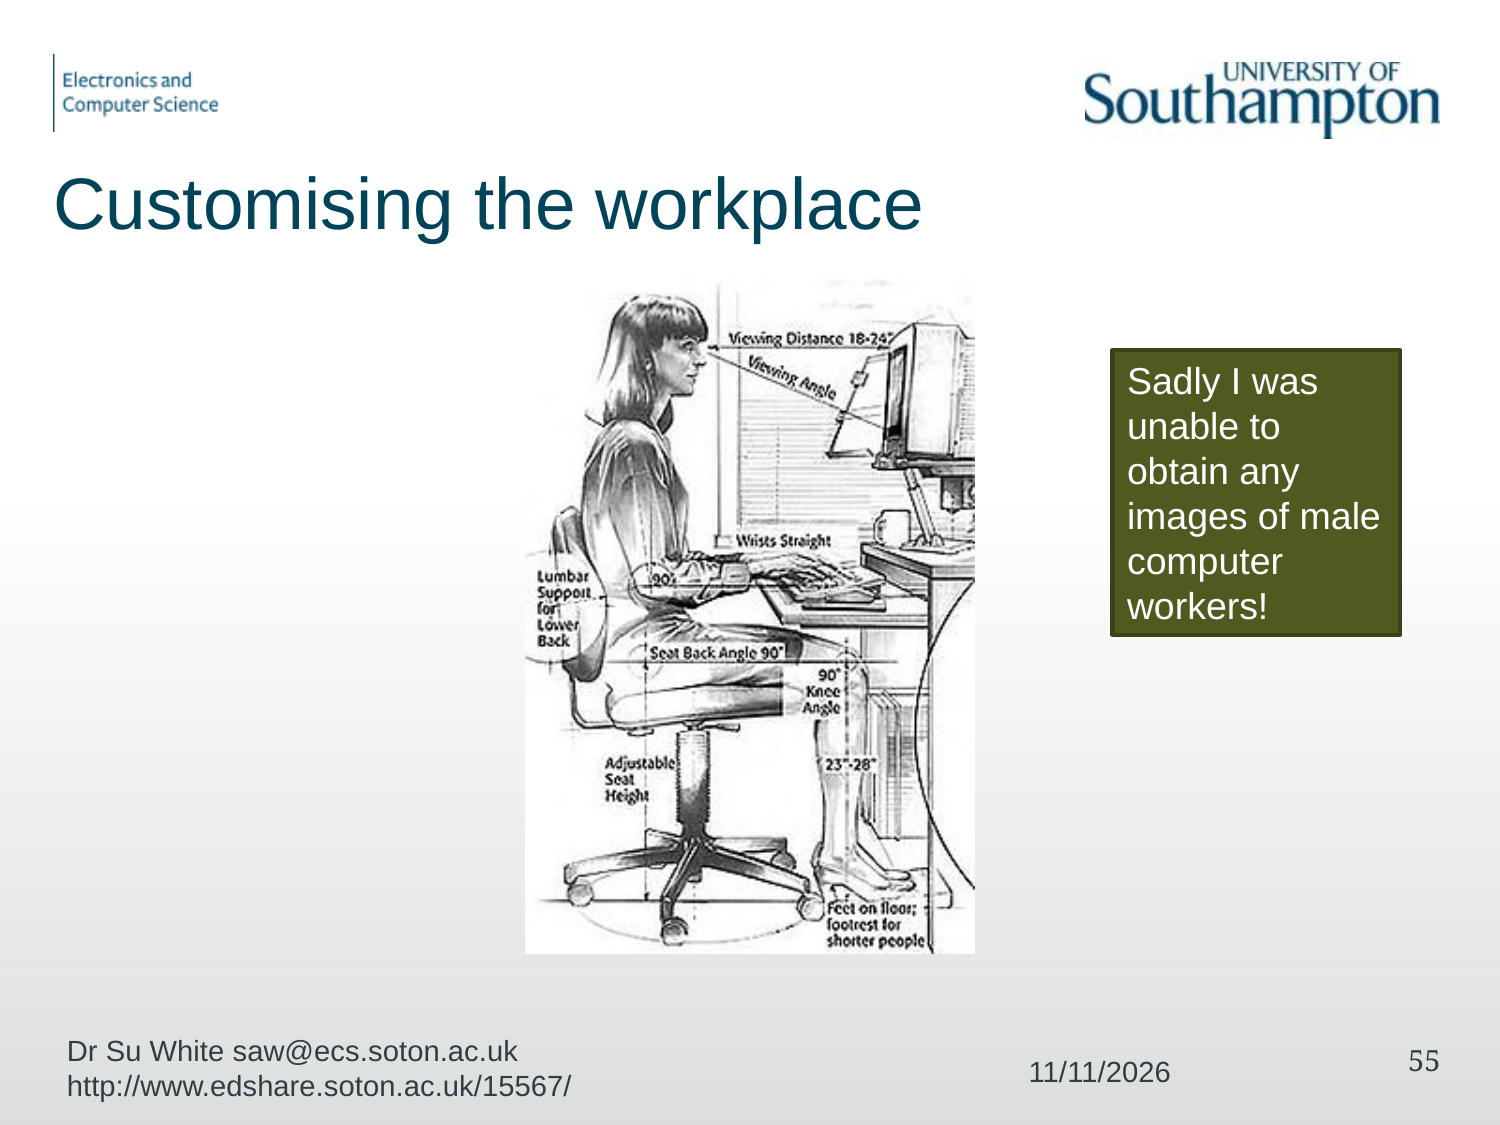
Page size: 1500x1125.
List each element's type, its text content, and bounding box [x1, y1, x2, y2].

text_box Sadly I was unable to obtain any images of male computer workers! [1110, 348, 1402, 637]
title Customising the workplace [53, 148, 1447, 256]
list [525, 278, 975, 955]
slide_number 55 [1128, 1034, 1441, 1110]
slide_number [1013, 1045, 1128, 1100]
footer Dr Su White saw@ecs.soton.ac.uk http://www.edshare.soton.ac.uk/15567/ [51, 1025, 598, 1100]
picture [1085, 62, 1440, 139]
